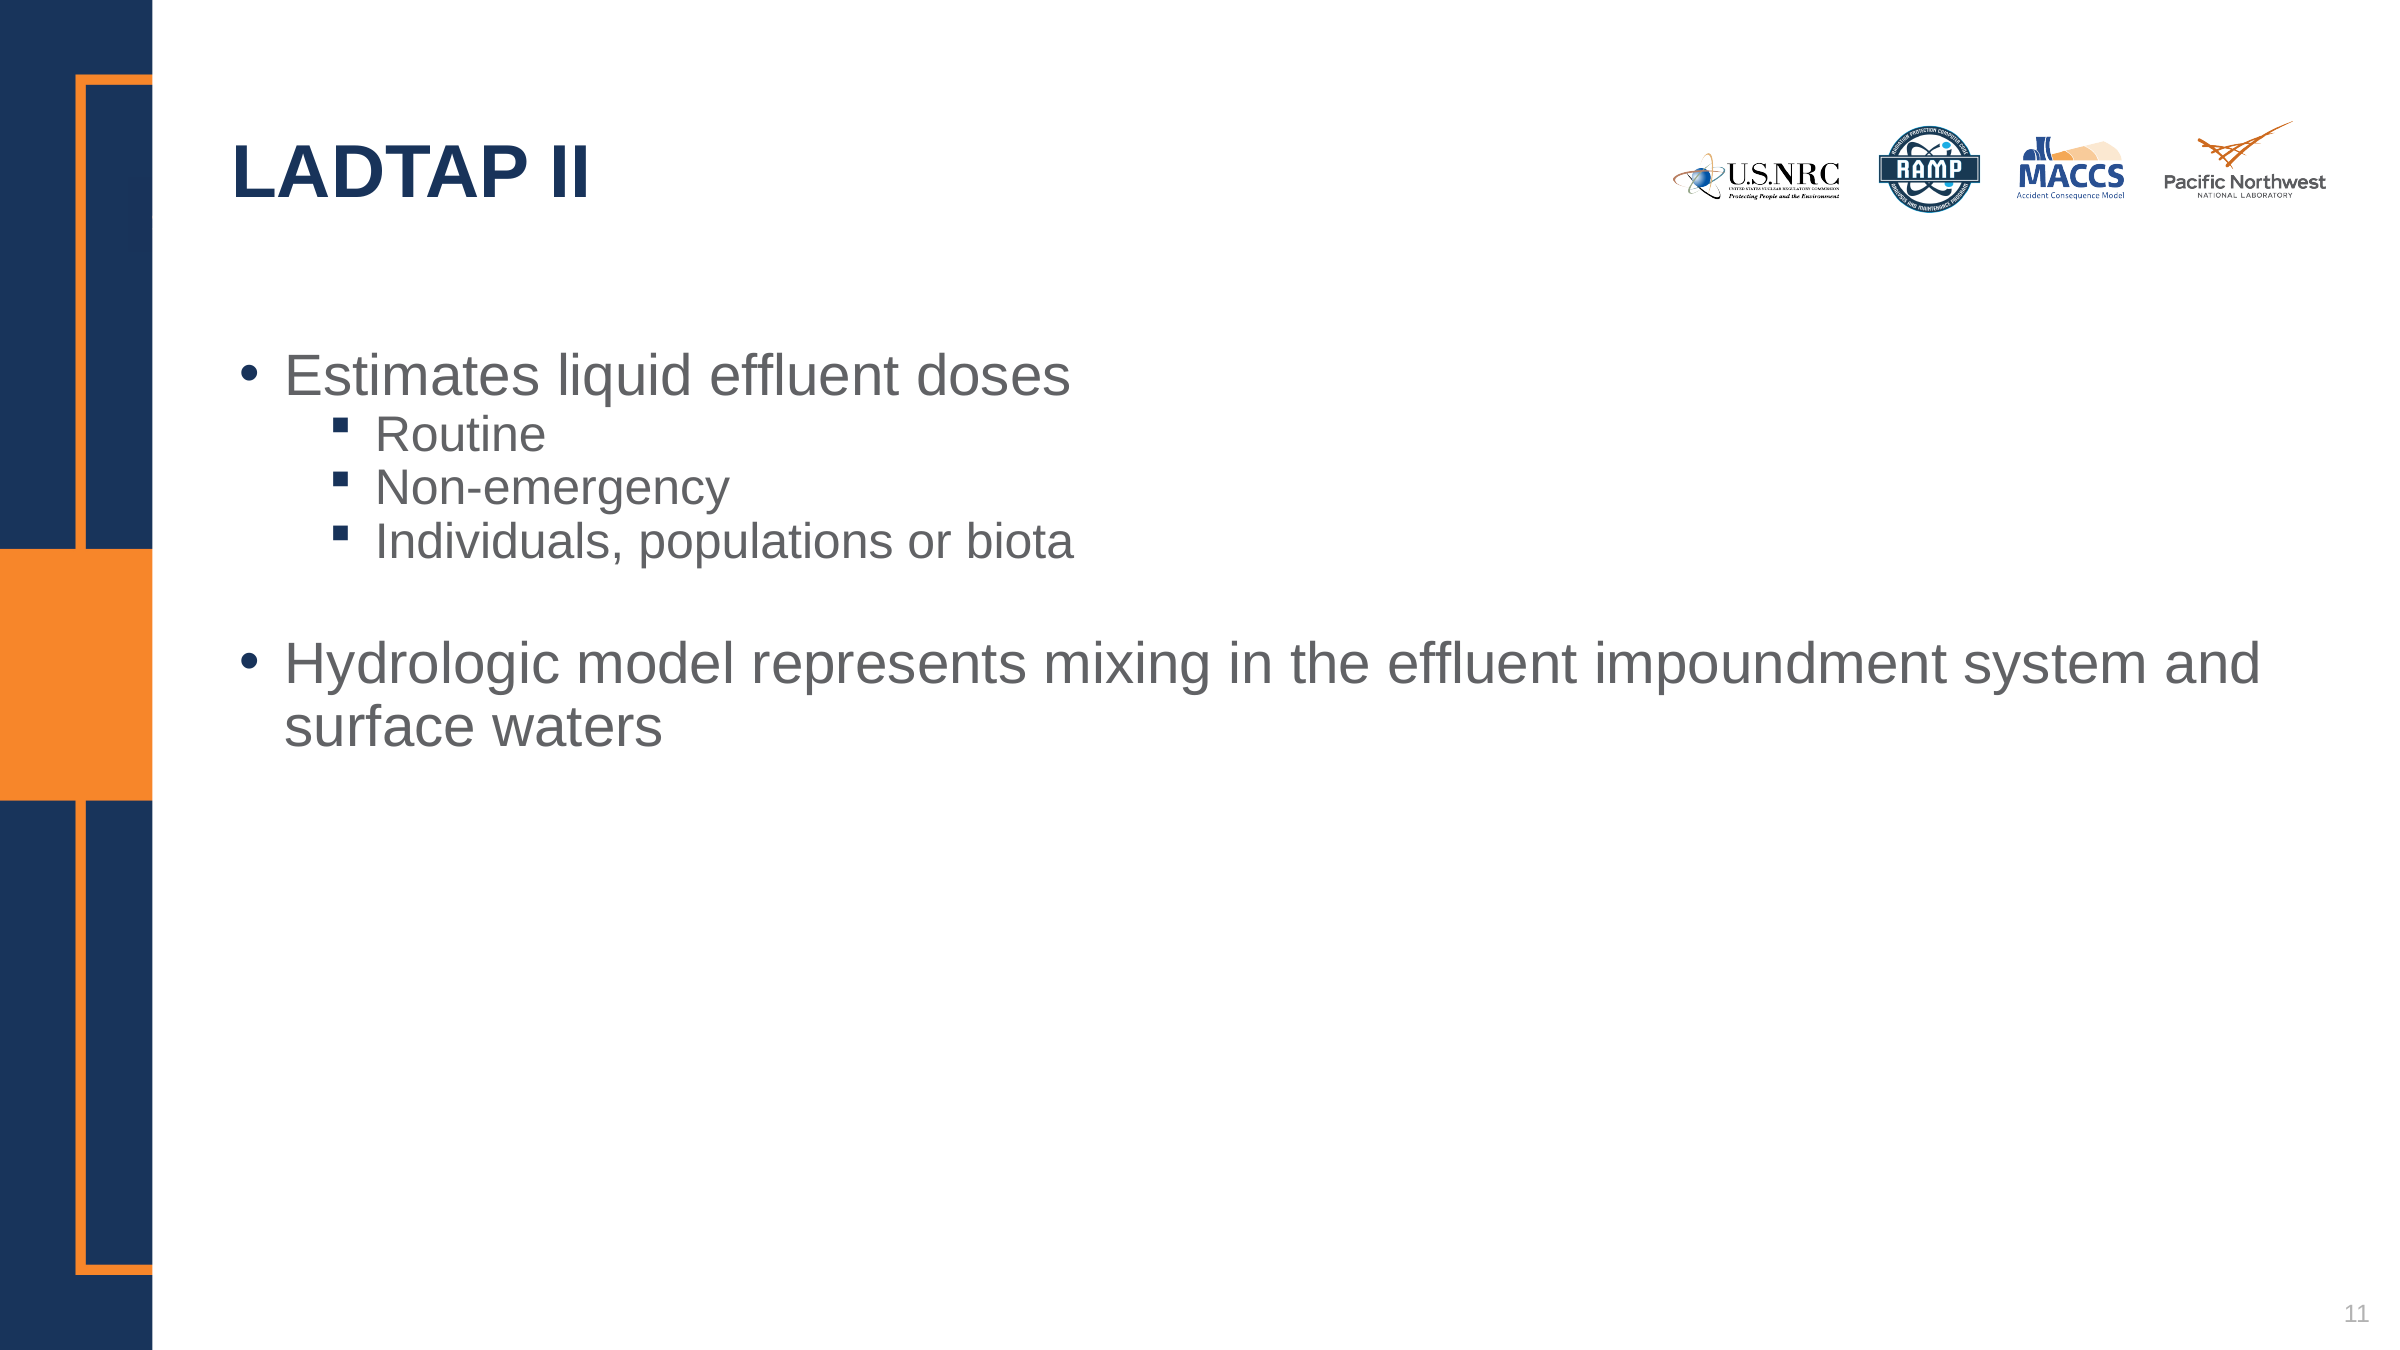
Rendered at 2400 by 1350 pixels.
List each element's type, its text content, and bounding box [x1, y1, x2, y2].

list Estimates liquid effluent doses Routine Non-emergency Individuals, populations or biota Hydrologic model represents mixing in the effluent impoundment system and surface waters [225, 337, 2325, 1238]
title LADTAP II [231, 77, 1556, 222]
slide_number 11 [2295, 1275, 2370, 1350]
picture [0, 0, 152, 1350]
picture [1673, 121, 2326, 213]
